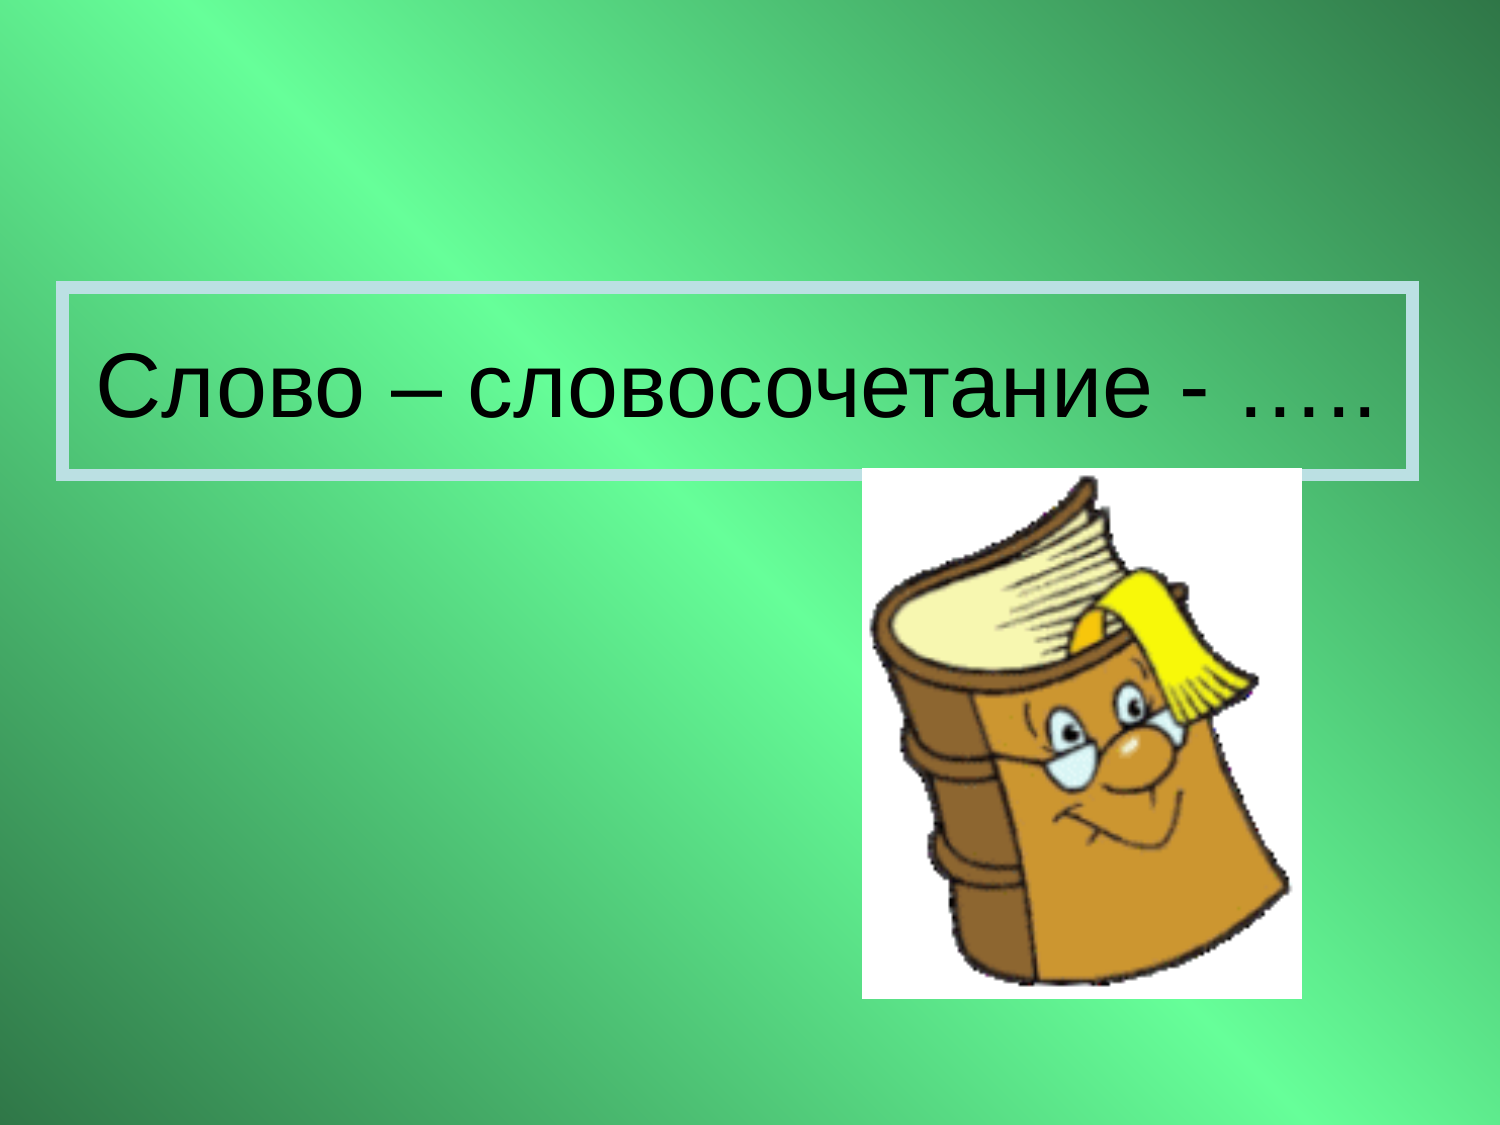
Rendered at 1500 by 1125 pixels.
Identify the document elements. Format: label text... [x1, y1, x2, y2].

picture [862, 468, 1302, 999]
title Слово – словосочетание - ….. [62, 287, 1413, 476]
